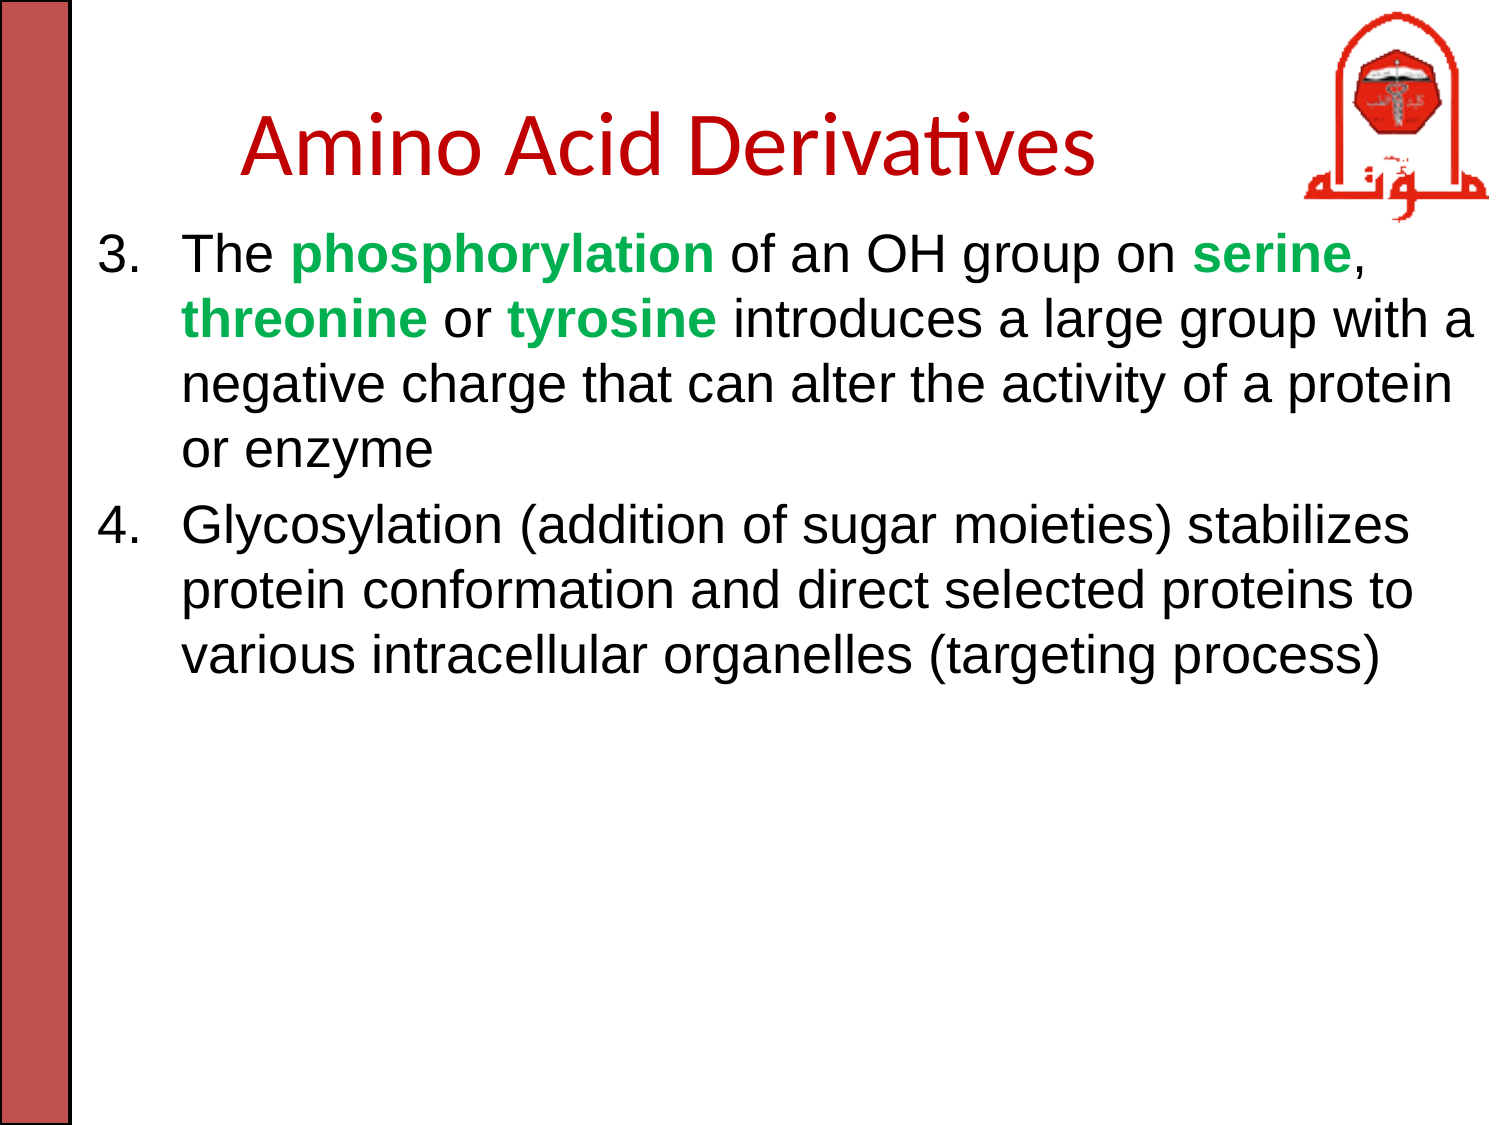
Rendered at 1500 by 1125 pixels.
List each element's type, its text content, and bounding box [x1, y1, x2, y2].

title Amino Acid Derivatives [72, 45, 1295, 233]
text_box [0, 0, 72, 1125]
list The phosphorylation of an OH group on serine, threonine or tyrosine introduces a large group with a negative charge that can alter the activity of a protein or enzyme Glycosylation (addition of sugar moieties) stabilizes protein conformation and direct selected proteins to various intracellular organelles (targeting process) [82, 210, 1500, 1125]
picture [1300, 9, 1489, 223]
